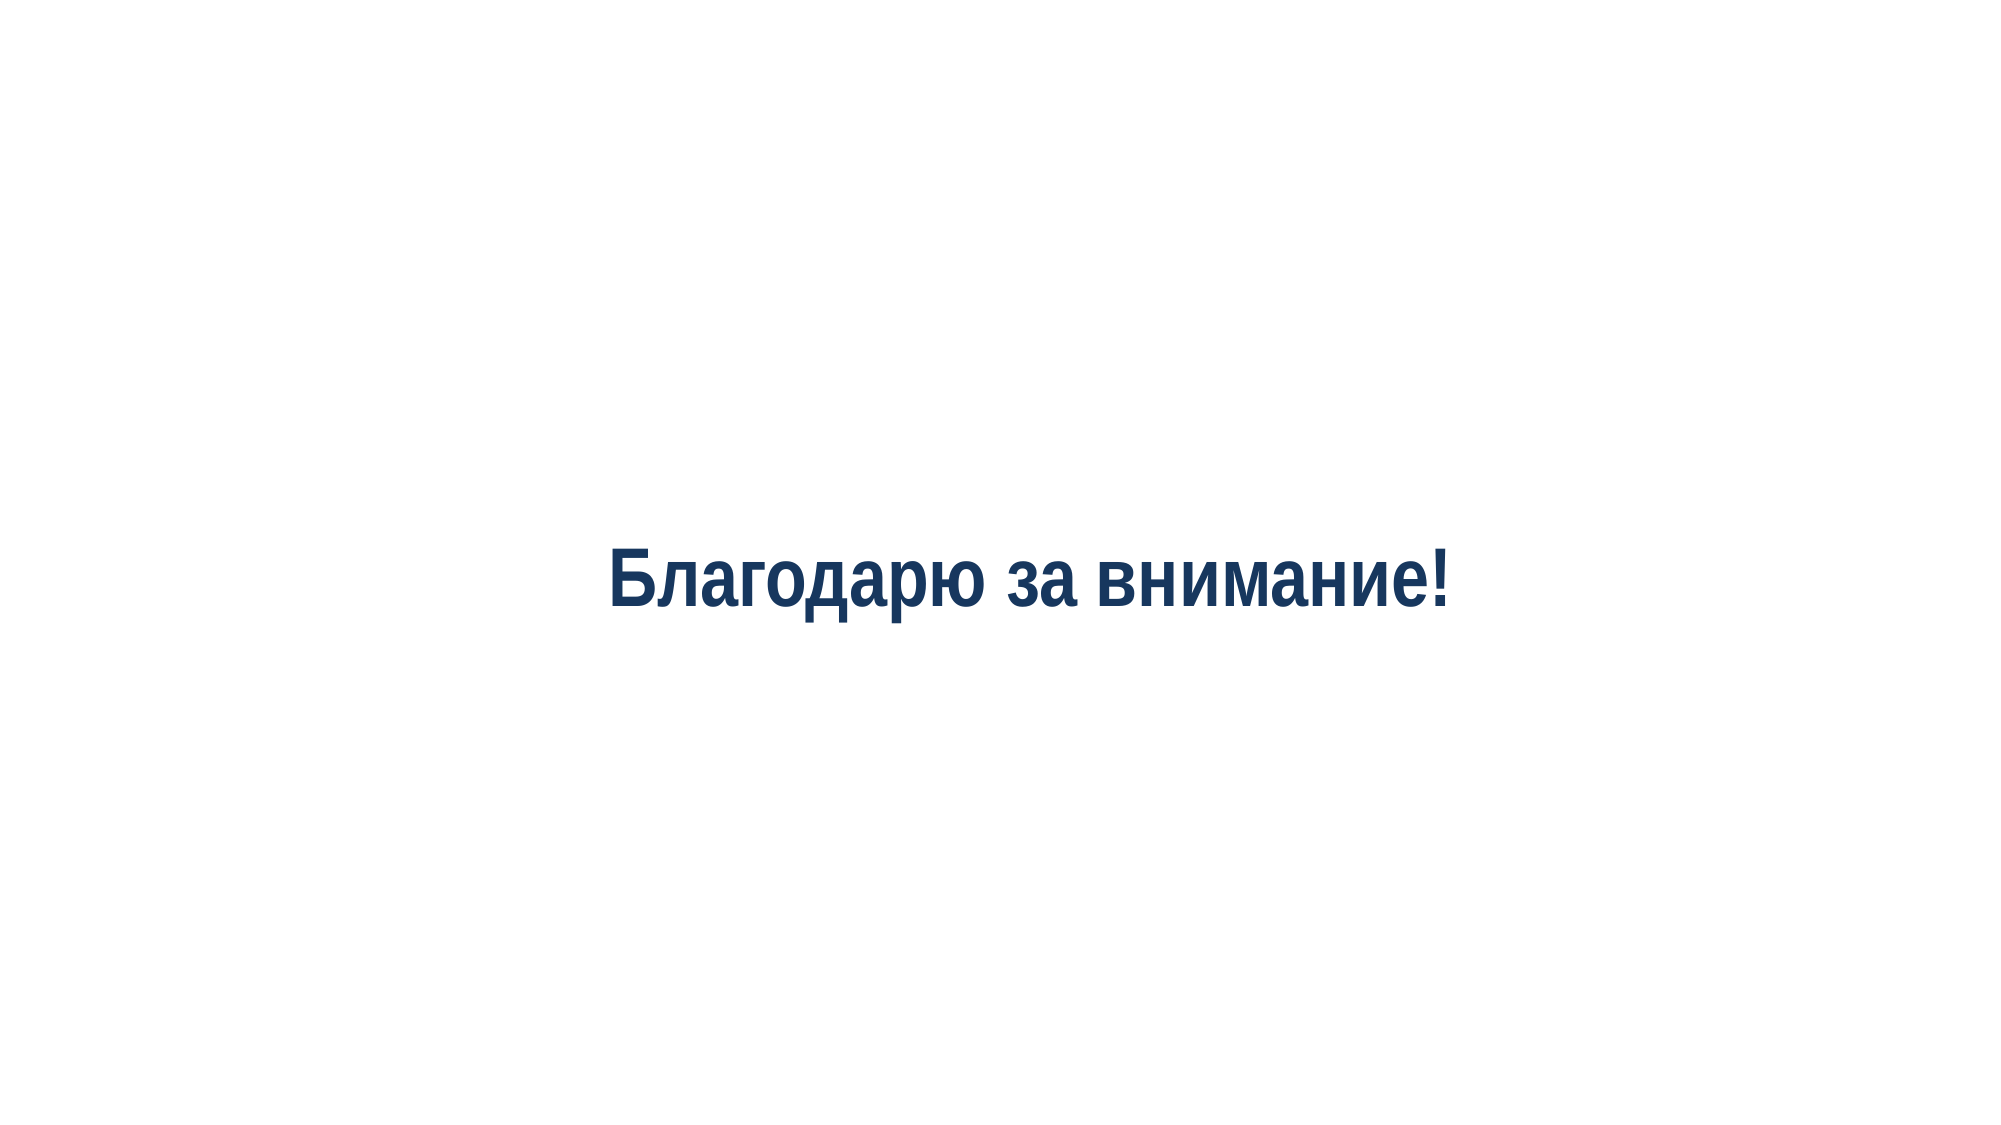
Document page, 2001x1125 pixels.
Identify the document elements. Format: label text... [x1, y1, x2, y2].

text_box Благодарю за внимание! [593, 515, 1469, 630]
